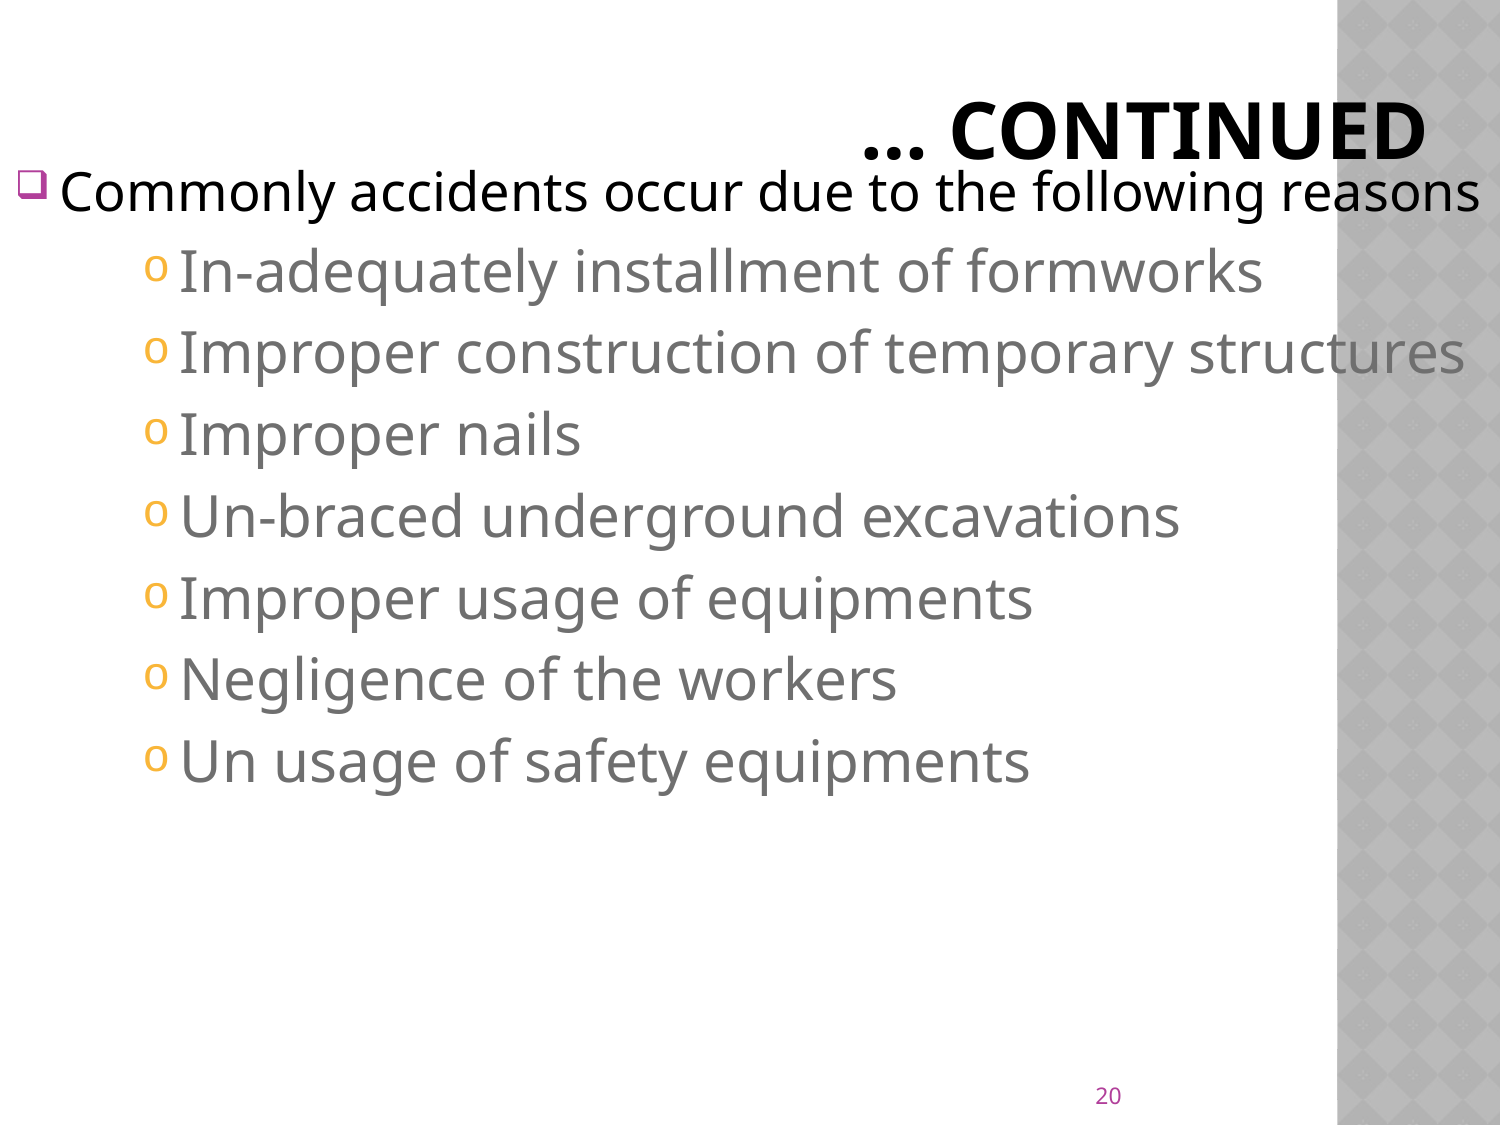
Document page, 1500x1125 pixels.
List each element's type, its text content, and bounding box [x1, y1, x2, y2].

slide_number 20 [1025, 1075, 1122, 1113]
list Commonly accidents occur due to the following reasons In-adequately installment of formworks Improper construction of temporary structures Improper nails Un-braced underground excavations Improper usage of equipments Negligence of the workers Un usage of safety equipments [0, 149, 1500, 1125]
title … Continued [87, 75, 1438, 149]
